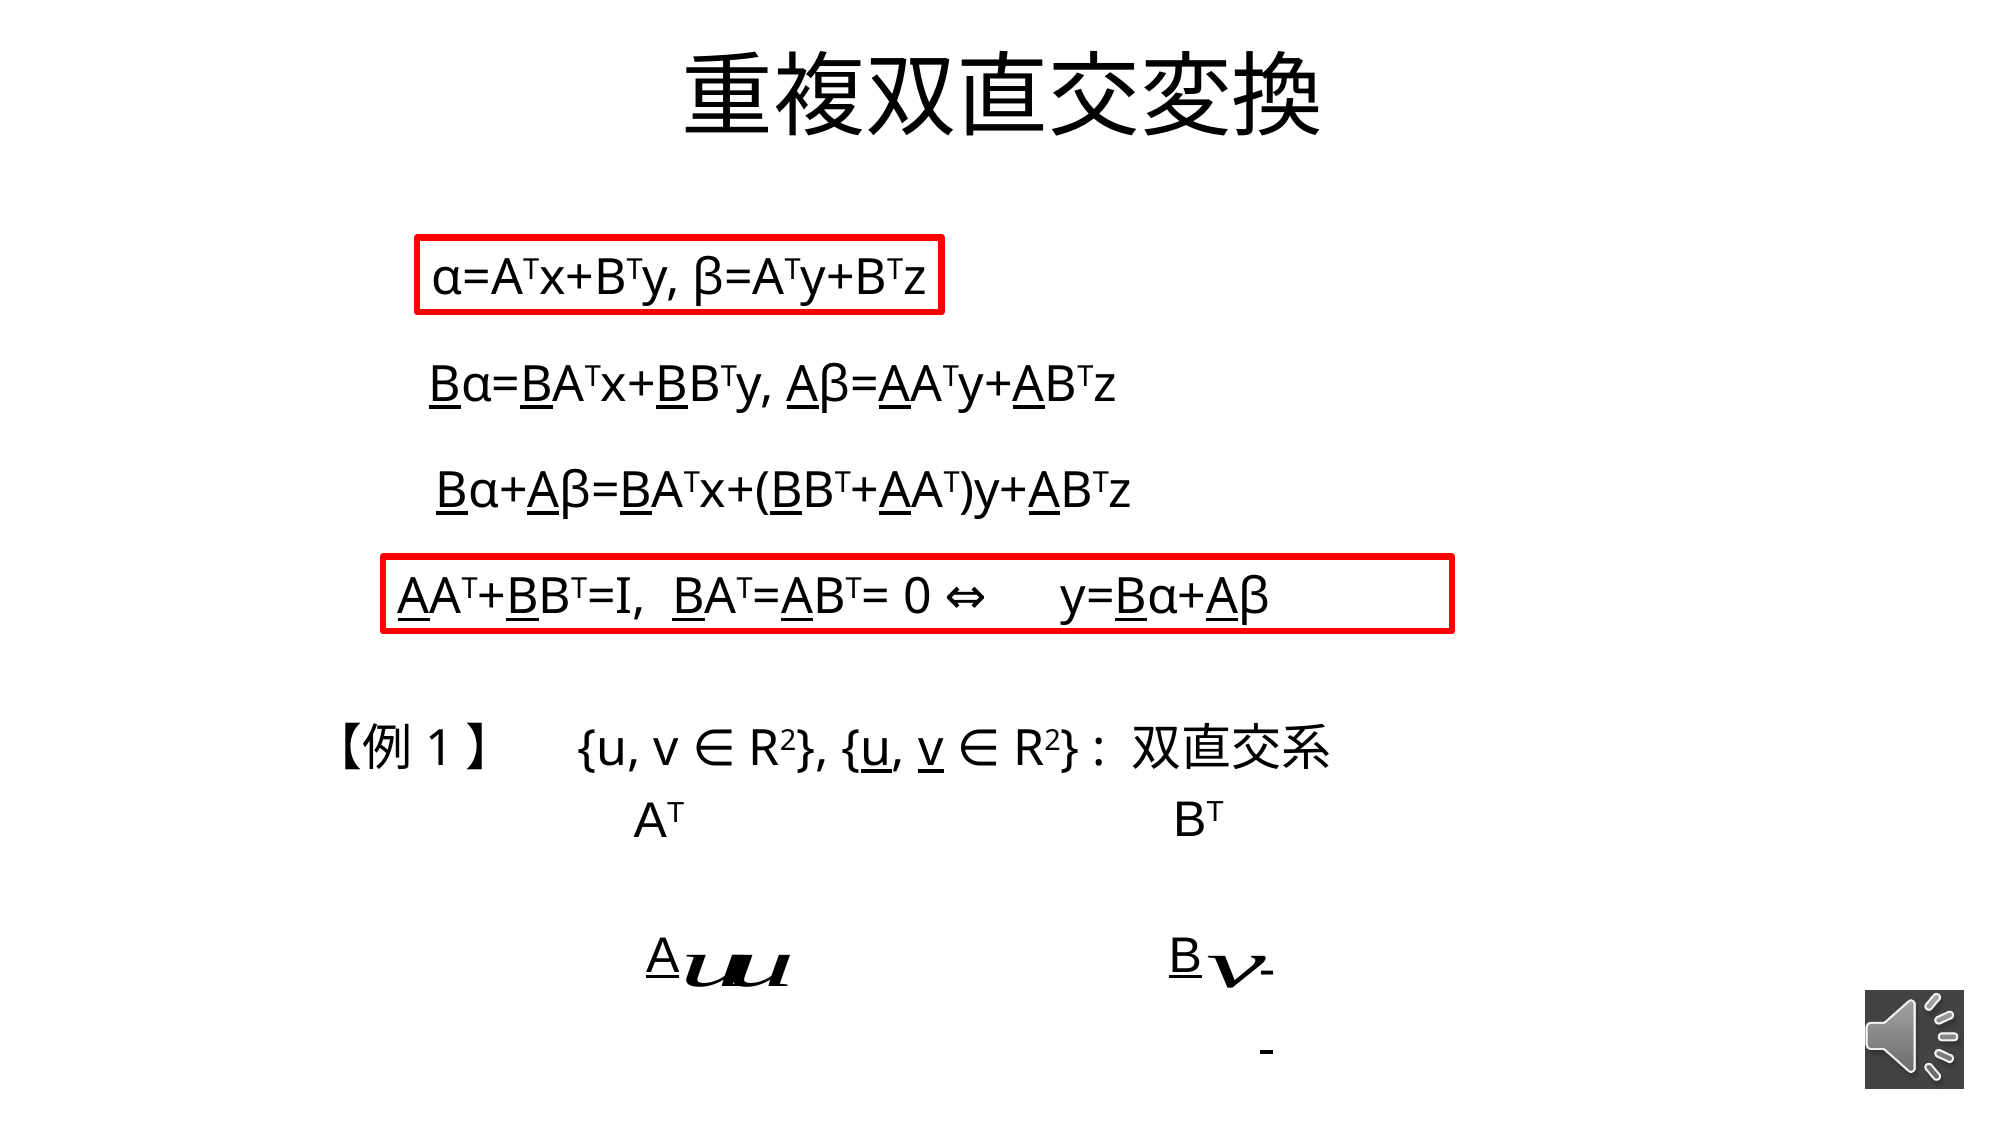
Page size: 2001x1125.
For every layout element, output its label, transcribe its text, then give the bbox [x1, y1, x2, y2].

text_box α=ATx+BTy, β=ATy+BTz [416, 237, 942, 313]
text_box Bα=BATx+BBTy, Aβ=AATy+ABTz [413, 343, 1132, 419]
text_box AAT+BBT=I, BAT=ABT= 0 ⇔ y=Bα+Aβ [382, 556, 1452, 632]
text_box Bα+Aβ=BATx+(BBT+AAT)y+ABTz [420, 450, 1148, 525]
picture [1864, 989, 1965, 1090]
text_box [305, 707, 1357, 1066]
title 重複双直交変換 [140, 33, 1866, 164]
